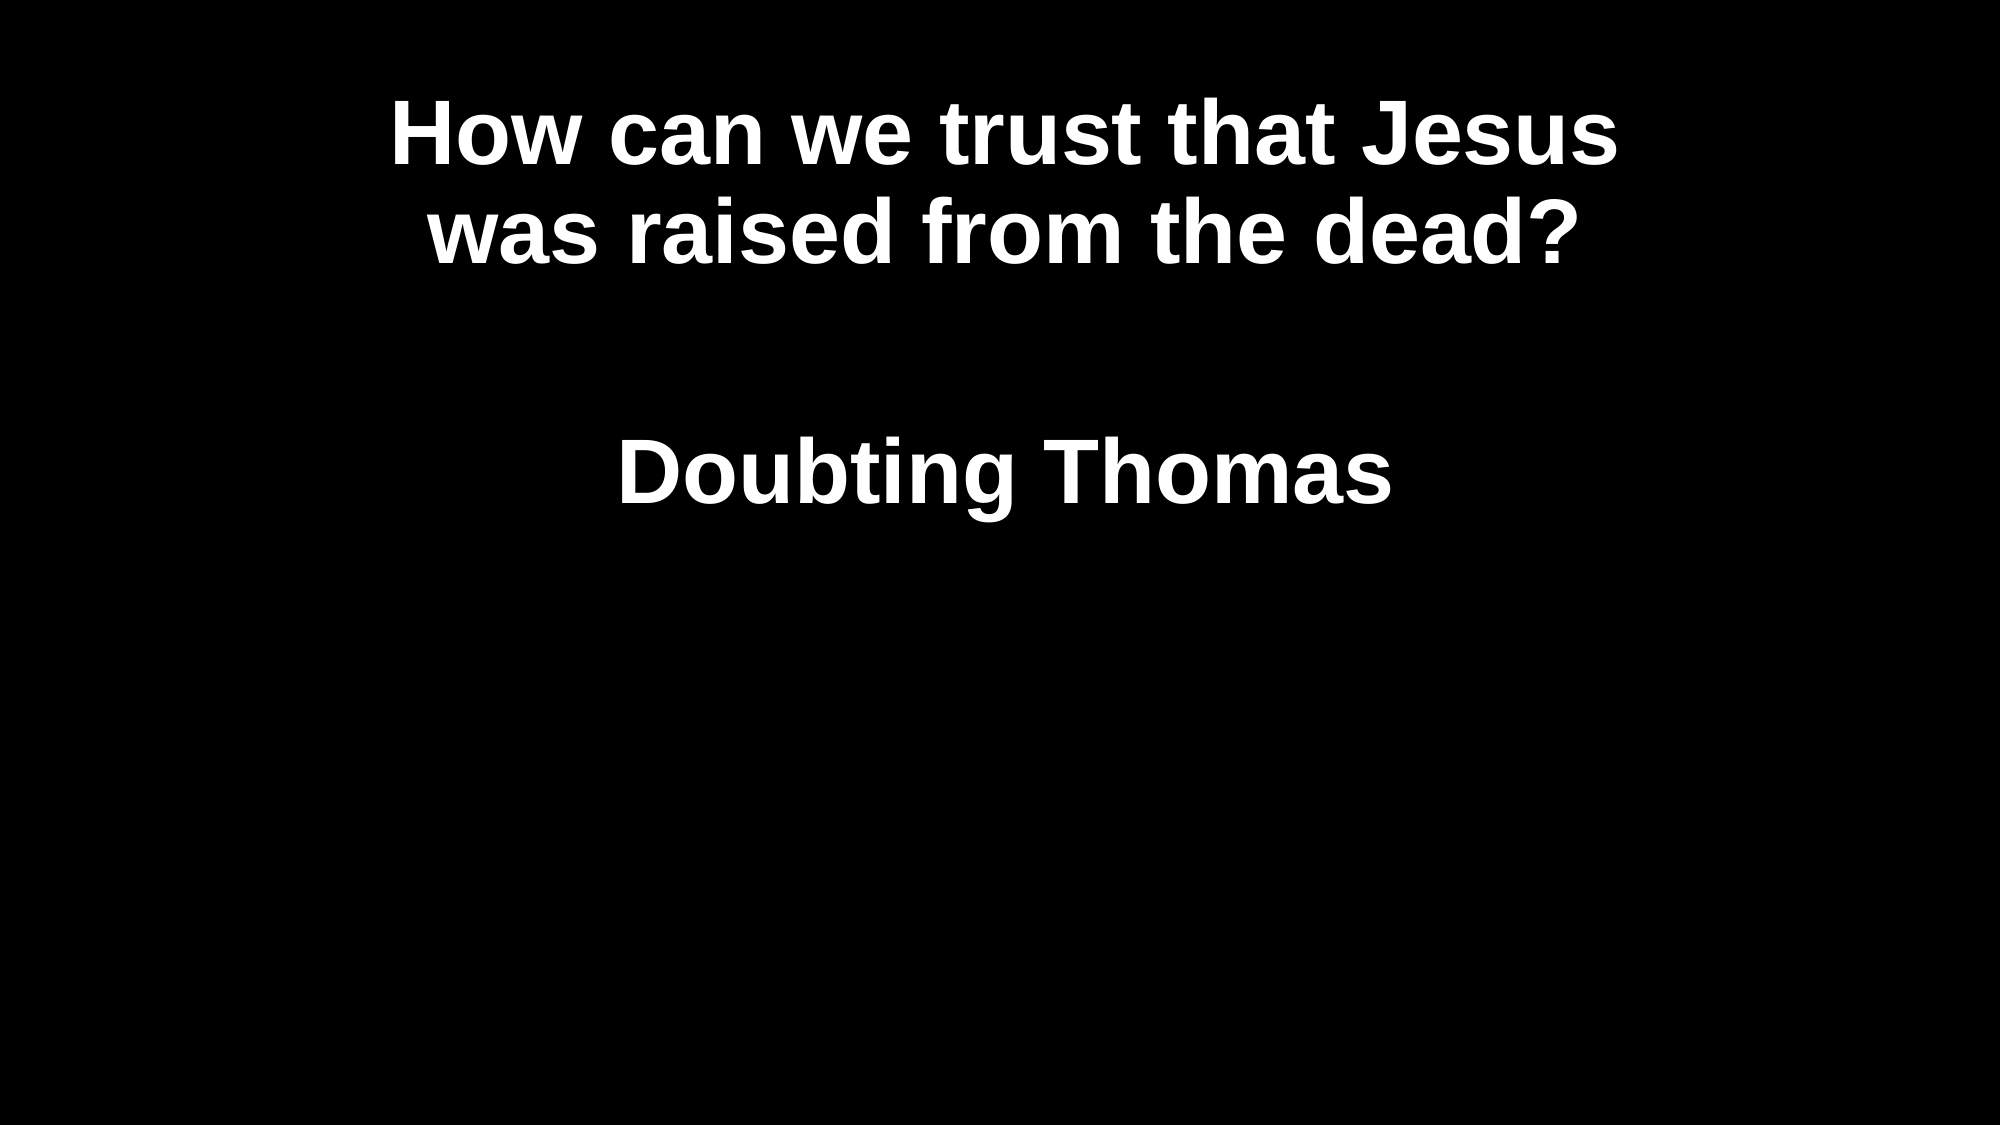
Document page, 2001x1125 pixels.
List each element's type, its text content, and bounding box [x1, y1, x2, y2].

subtitle How can we trust that Jesus was raised from the dead? Doubting Thomas [326, 78, 1686, 1035]
